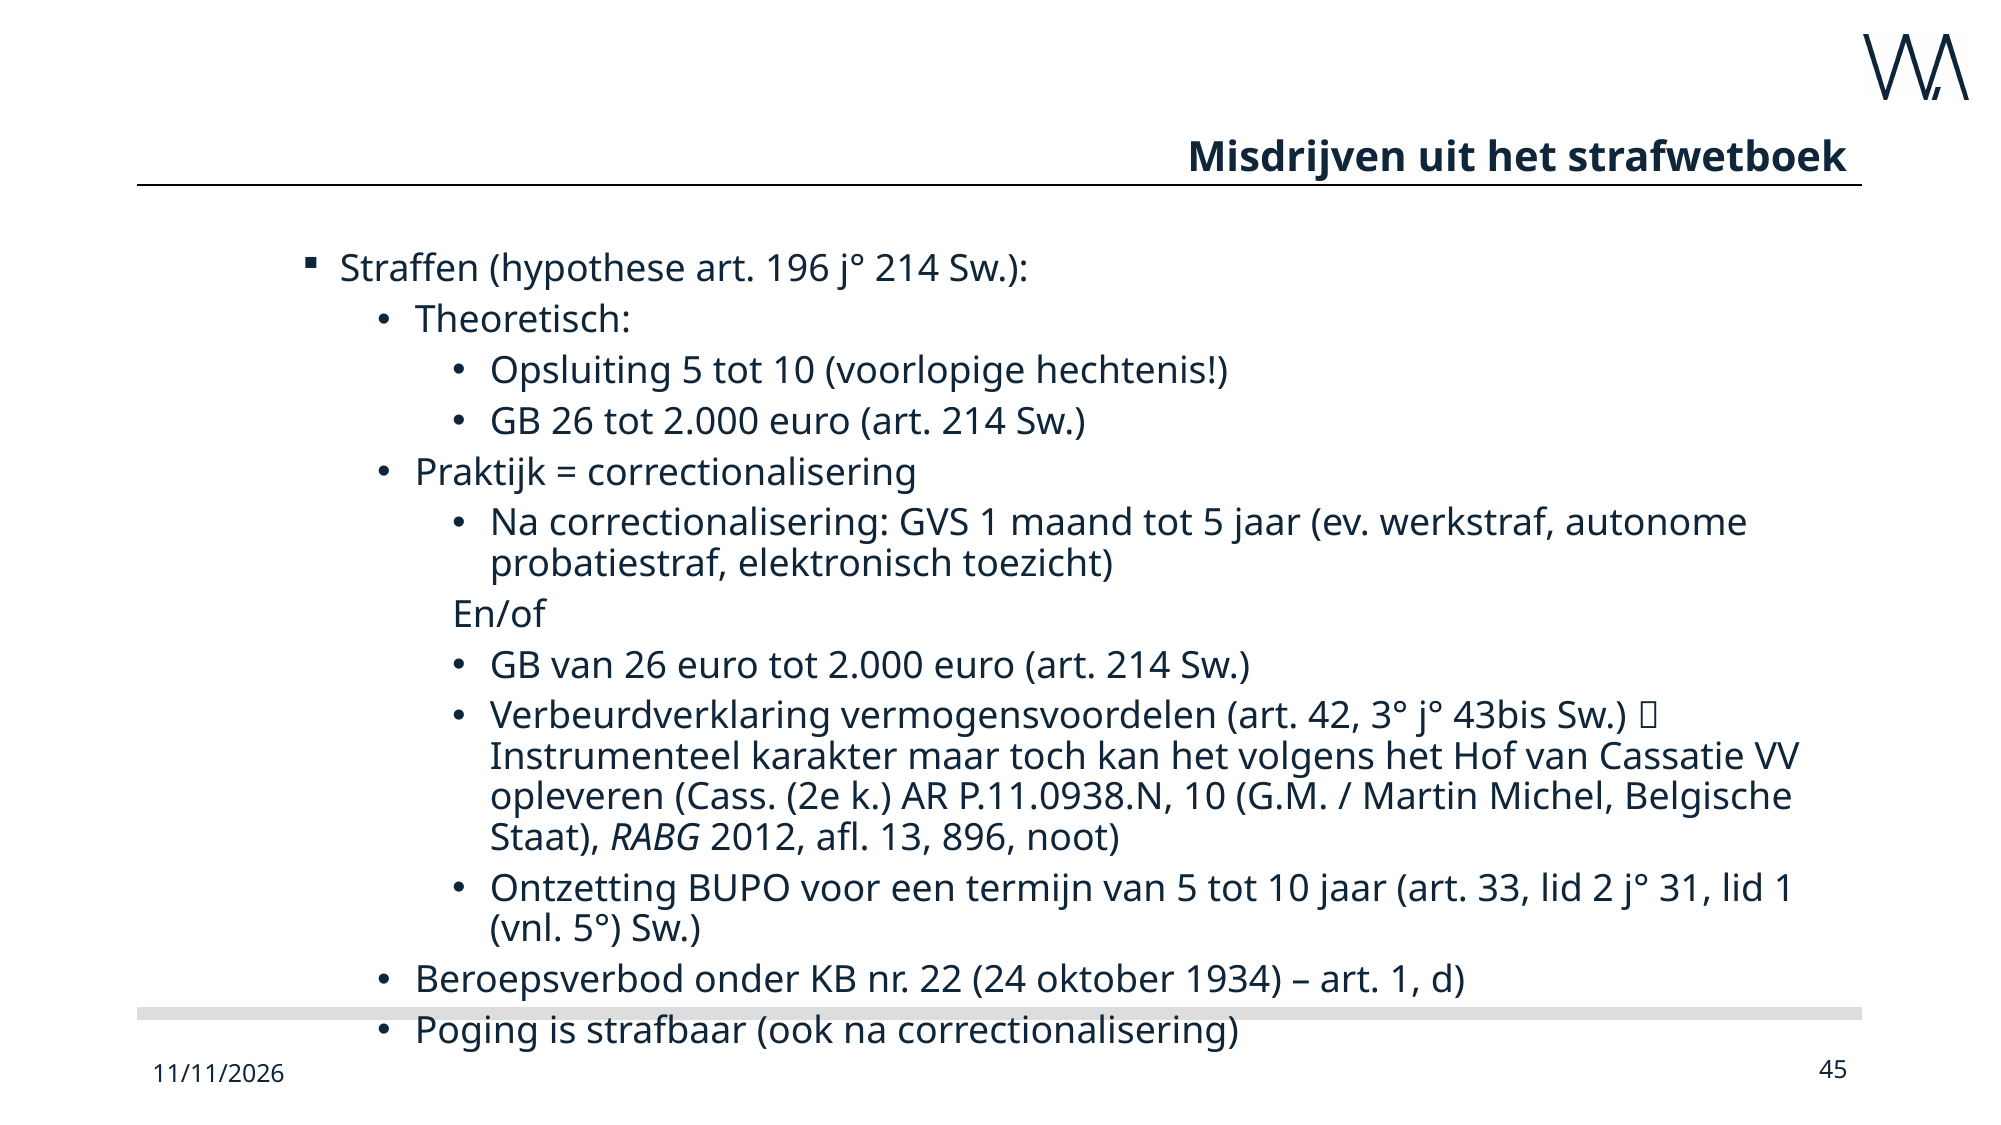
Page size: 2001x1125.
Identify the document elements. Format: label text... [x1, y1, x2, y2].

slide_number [137, 1046, 588, 1103]
list Straffen (hypothese art. 196 j° 214 Sw.): Theoretisch: Opsluiting 5 tot 10 (voorlopige hechtenis!) GB 26 tot 2.000 euro (art. 214 Sw.) Praktijk = correctionalisering Na correctionalisering: GVS 1 maand tot 5 jaar (ev. werkstraf, autonome probatiestraf, elektronisch toezicht) En/of GB van 26 euro tot 2.000 euro (art. 214 Sw.) Verbeurdverklaring vermogensvoordelen (art. 42, 3° j° 43bis Sw.)  Instrumenteel karakter maar toch kan het volgens het Hof van Cassatie VV opleveren (Cass. (2e k.) AR P.11.0938.N, 10 (G.M. / Martin Michel, Belgische Staat), RABG 2012, afl. 13, 896, noot) Ontzetting BUPO voor een termijn van 5 tot 10 jaar (art. 33, lid 2 j° 31, lid 1 (vnl. 5°) Sw.) Beroepsverbod onder KB nr. 22 (24 oktober 1934) – art. 1, d) Poging is strafbaar (ook na correctionalisering) [137, 241, 1863, 955]
title Misdrijven uit het strafwetboek [879, 129, 1863, 186]
picture [1863, 34, 1969, 100]
text_box 45 [1412, 1046, 1863, 1103]
